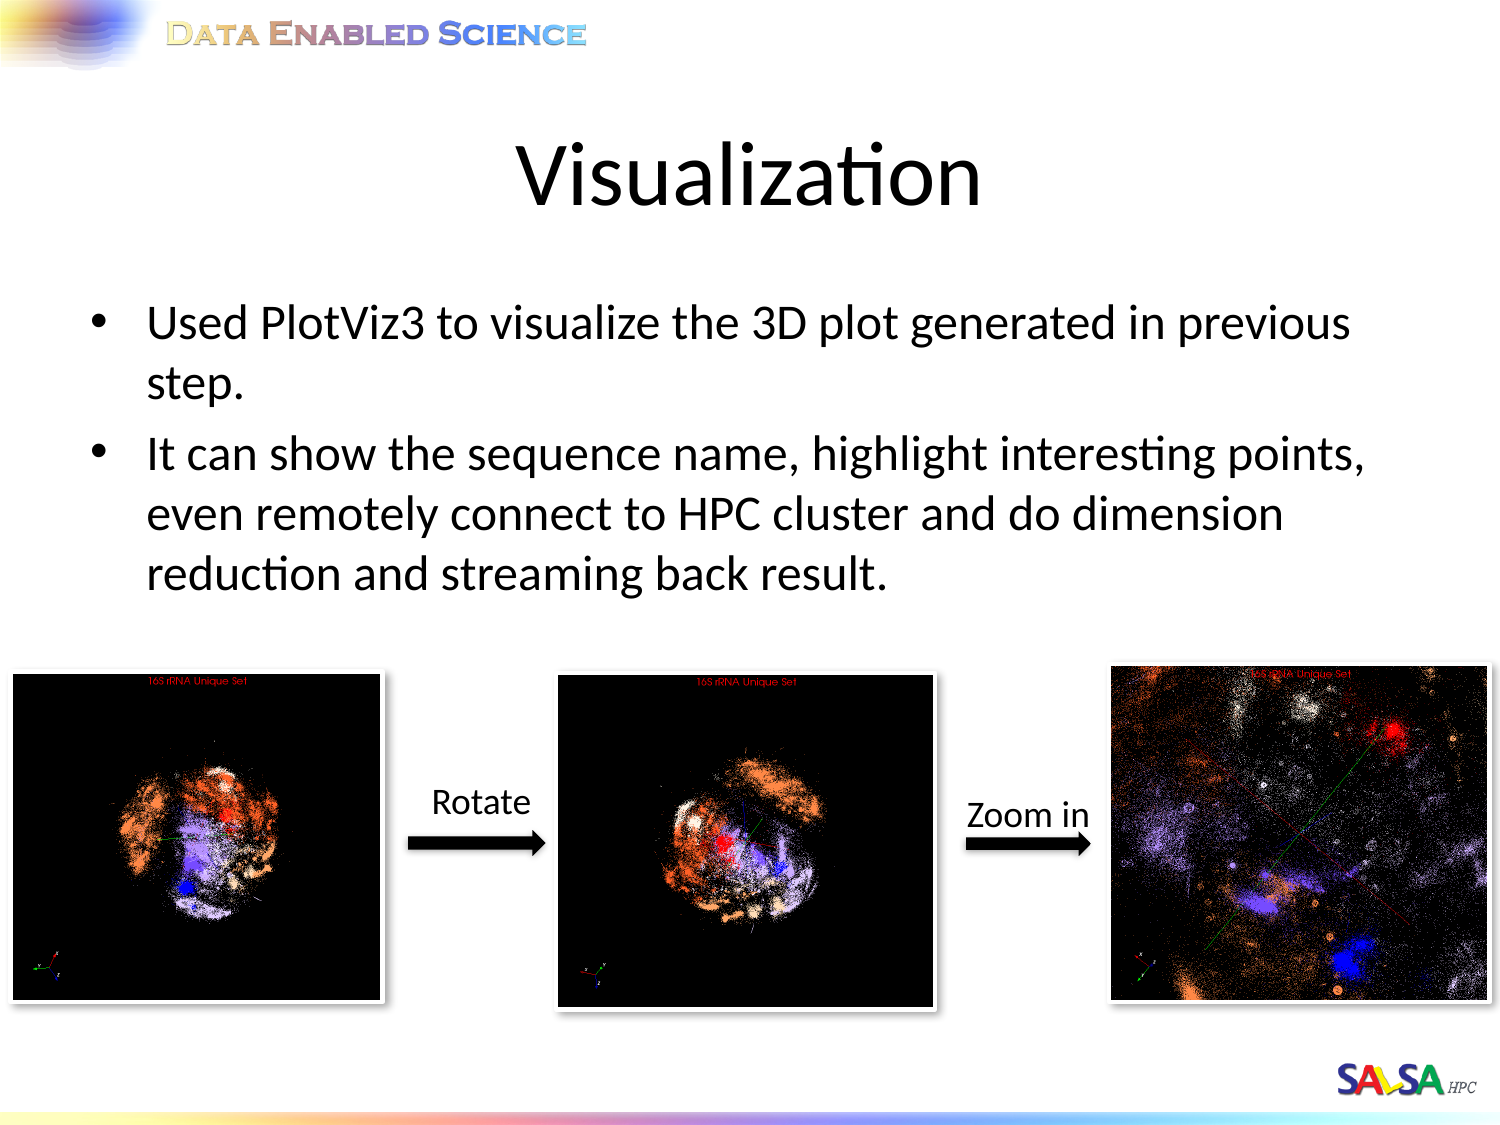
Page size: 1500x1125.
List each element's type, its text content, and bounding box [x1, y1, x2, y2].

text_box Zoom in [952, 783, 1105, 843]
list Used PlotViz3 to visualize the 3D plot generated in previous step. It can show the sequence name, highlight interesting points, even remotely connect to HPC cluster and do dimension reduction and streaming back result. [75, 282, 1425, 1025]
picture [1110, 665, 1488, 1001]
picture [1325, 1057, 1479, 1100]
picture [557, 674, 934, 1008]
picture [0, 0, 593, 71]
picture [0, 1112, 1500, 1125]
picture [12, 673, 381, 1001]
title Visualization [75, 75, 1425, 263]
text_box Rotate [416, 769, 547, 829]
text_box [408, 829, 546, 857]
text_box [966, 843, 1092, 857]
